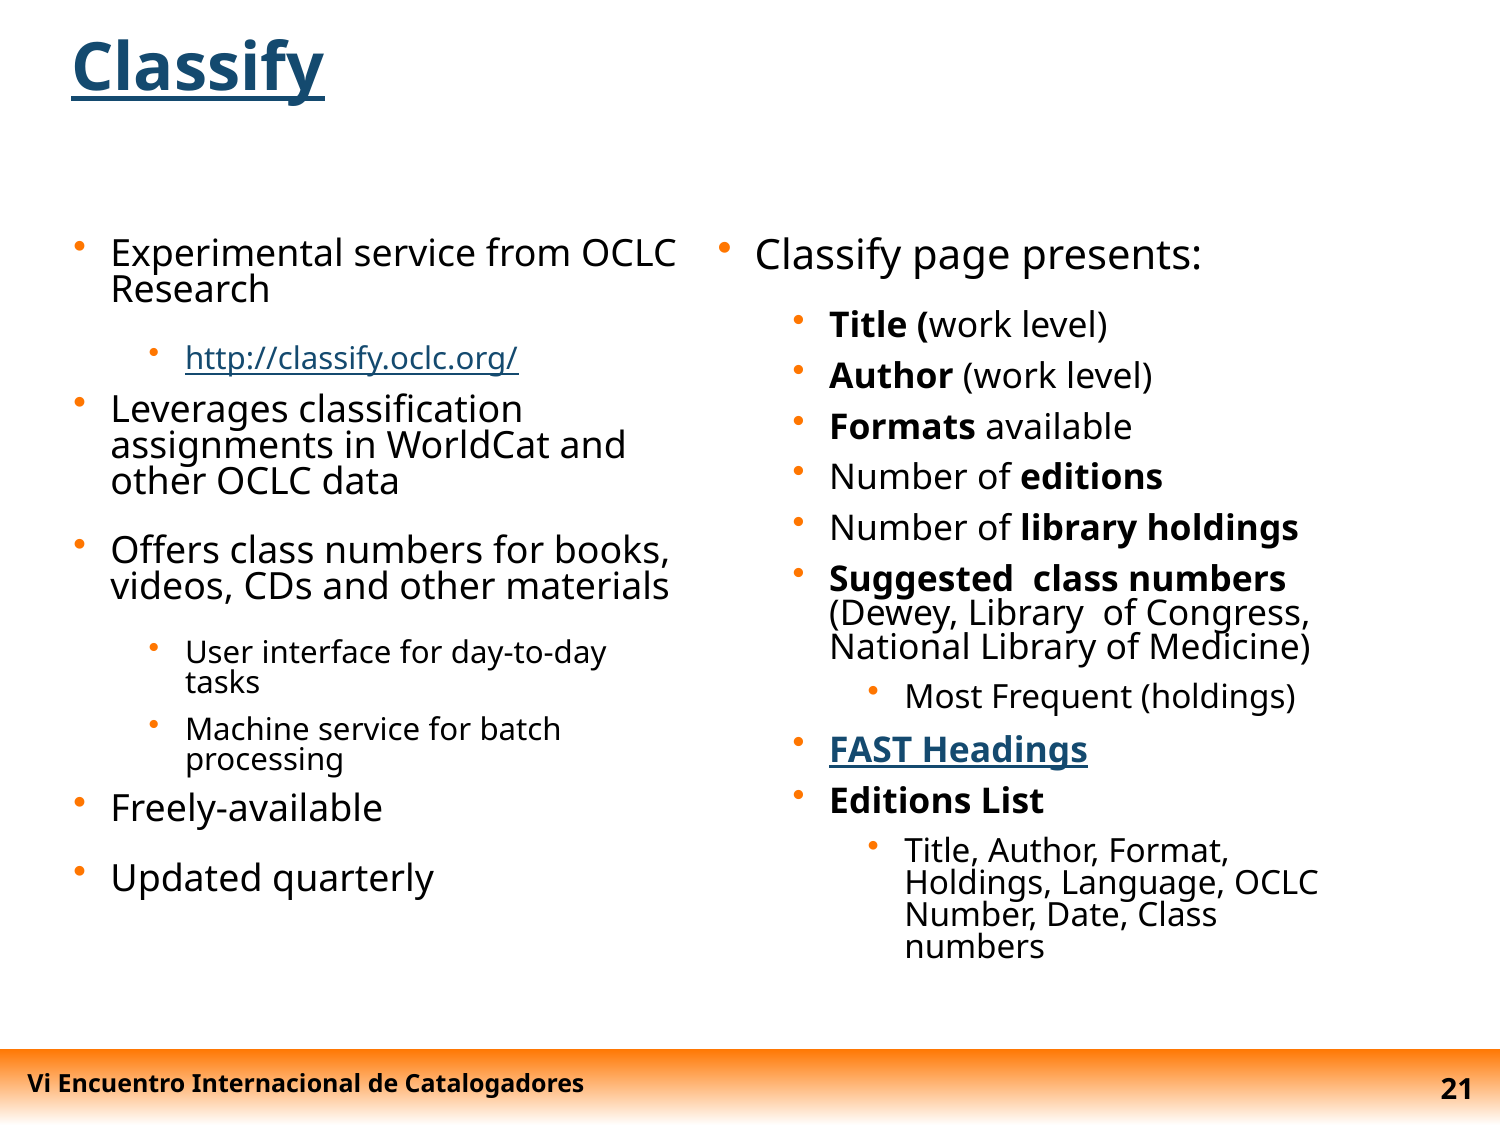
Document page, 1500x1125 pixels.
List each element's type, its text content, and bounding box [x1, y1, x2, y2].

list Classify page presents: Title (work level) Author (work level) Formats available Number of editions Number of library holdings Suggested class numbers (Dewey, Library of Congress, National Library of Medicine) Most Frequent (holdings) FAST Headings Editions List Title, Author, Format, Holdings, Language, OCLC Number, Date, Class numbers [715, 237, 1336, 1008]
list Experimental service from OCLC Research http://classify.oclc.org/ Leverages classification assignments in WorldCat and other OCLC data Offers class numbers for books, videos, CDs and other materials User interface for day-to-day tasks Machine service for batch processing Freely-available Updated quarterly [71, 237, 691, 1008]
title Classify [71, 23, 1388, 188]
